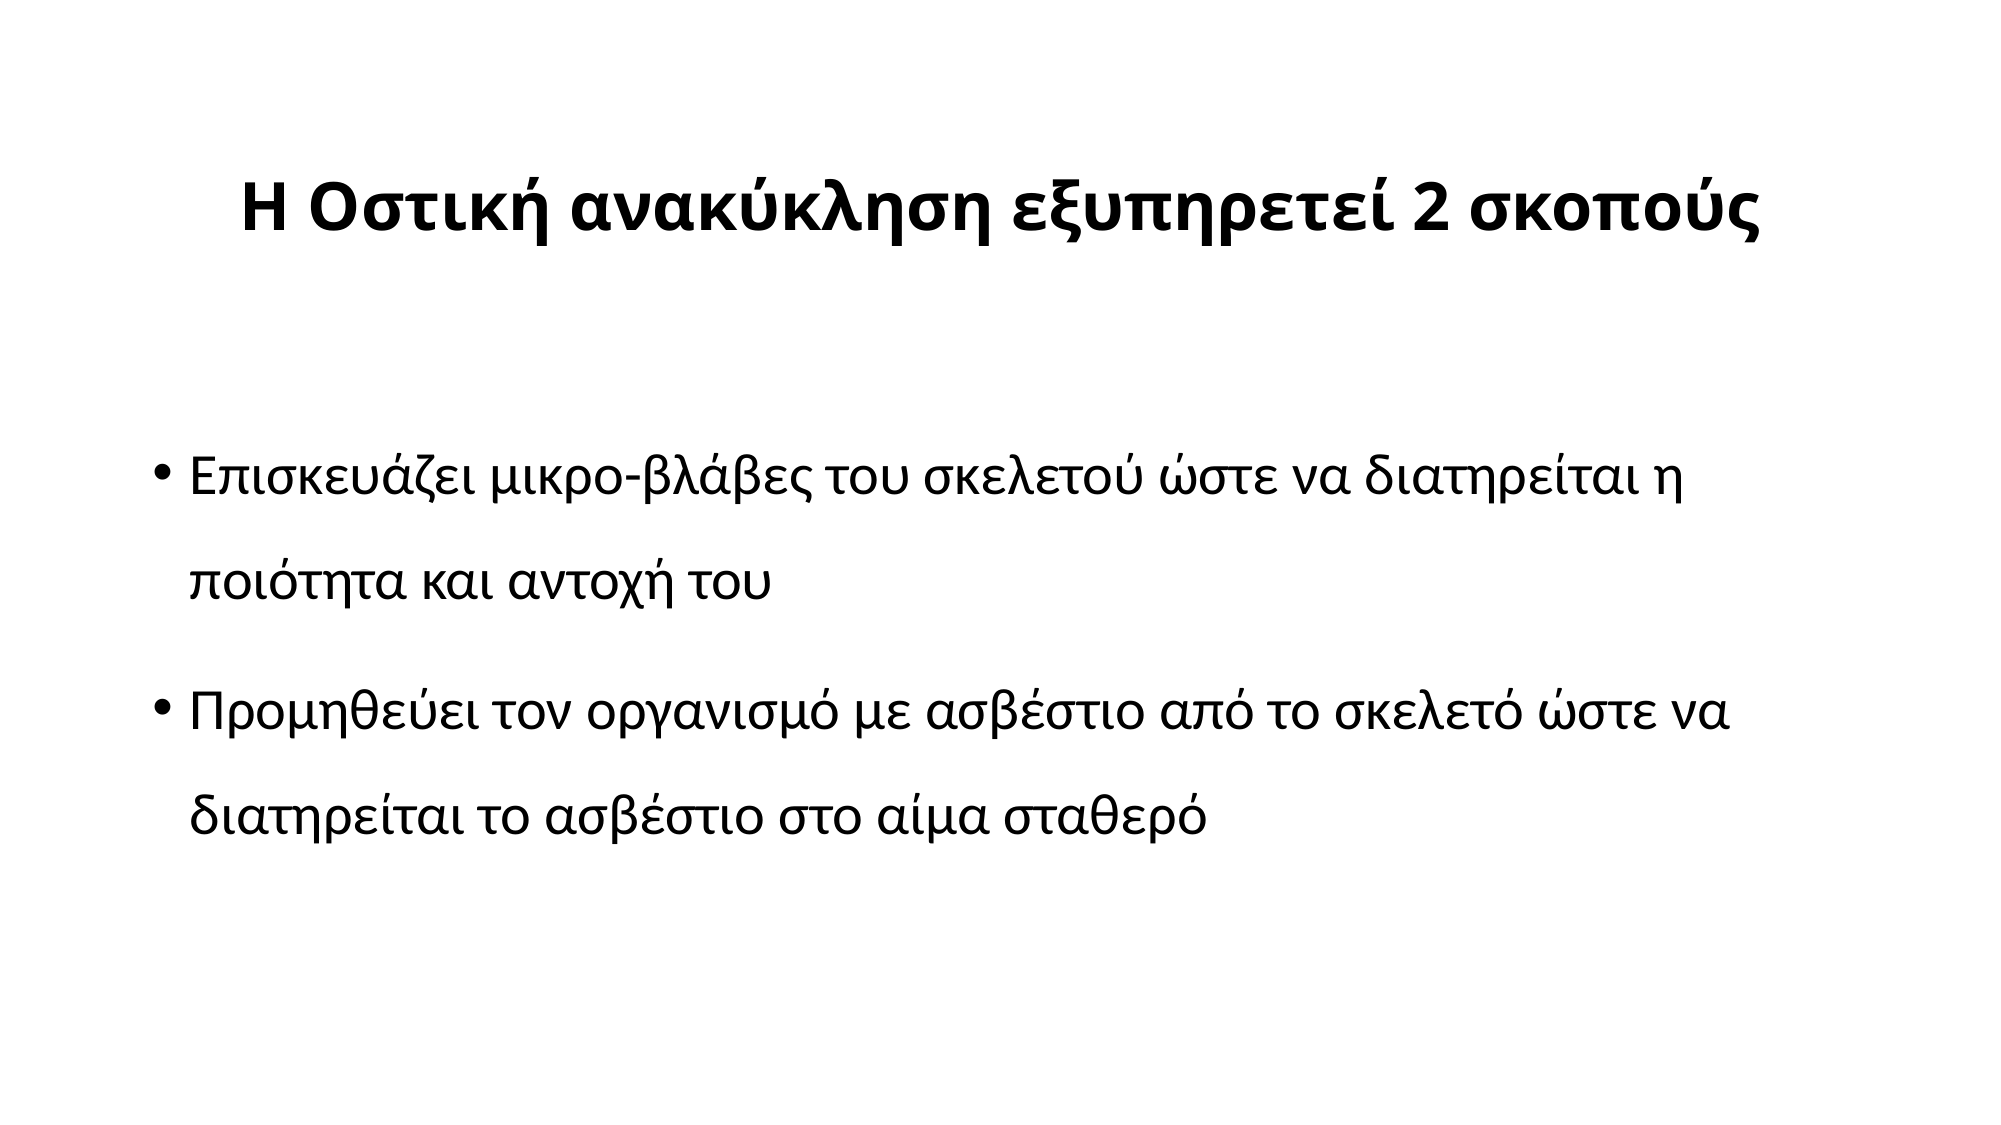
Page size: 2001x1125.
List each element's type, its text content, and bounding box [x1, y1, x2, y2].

list Επισκευάζει μικρο-βλάβες του σκελετού ώστε να διατηρείται η ποιότητα και αντοχή του Προμηθεύει τον οργανισμό με ασβέστιο από το σκελετό ώστε να διατηρείται το ασβέστιο στο αίμα σταθερό [137, 393, 1863, 895]
title H Οστική ανακύκληση εξυπηρετεί 2 σκοπούς [137, 99, 1863, 318]
